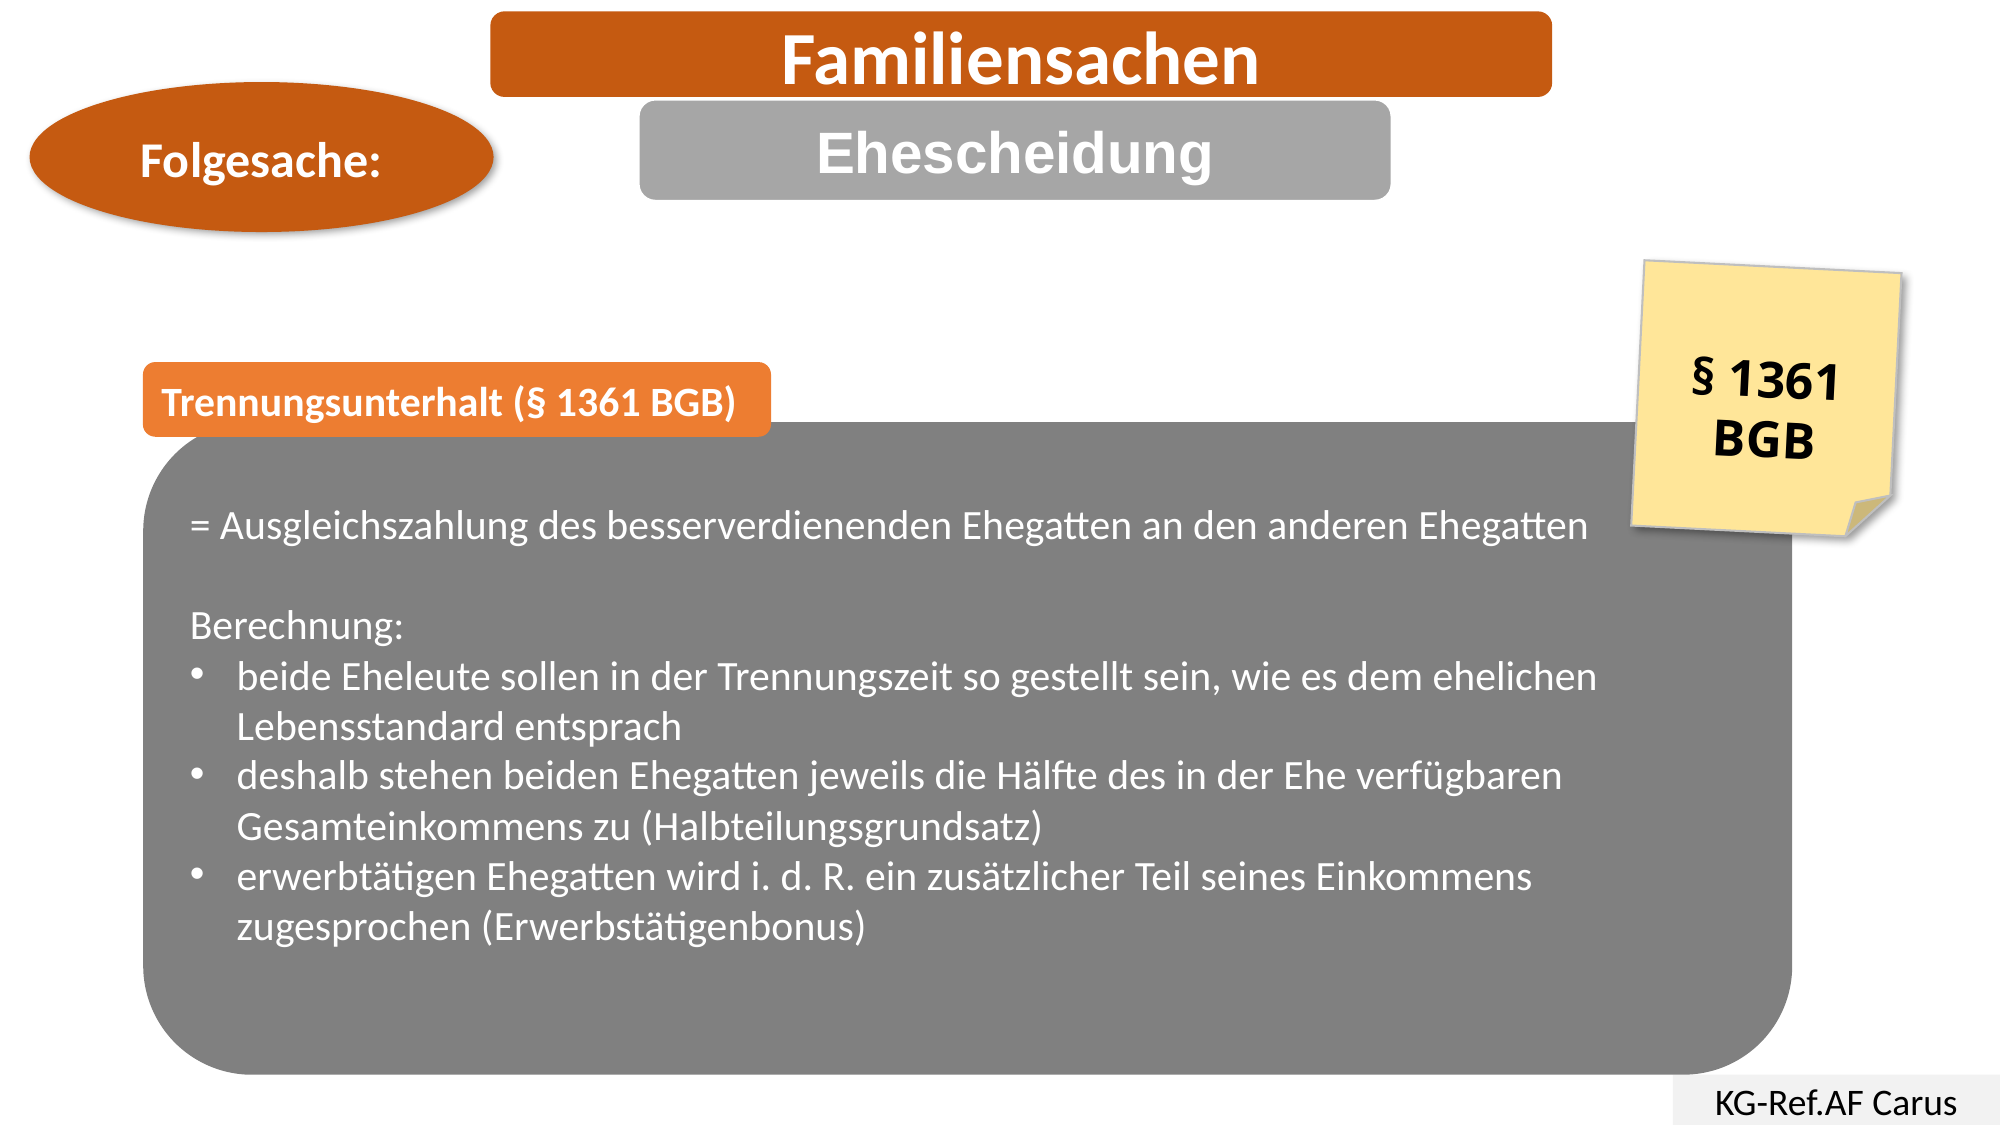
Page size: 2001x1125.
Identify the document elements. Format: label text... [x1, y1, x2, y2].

text_box Trennungsunterhalt (§ 1361 BGB) [141, 360, 773, 438]
text_box Ehescheidung [637, 98, 1393, 202]
text_box Familiensachen [489, 10, 1554, 99]
text_box = Ausgleichszahlung des besserverdienenden Ehegatten an den anderen Ehegatten Berechnung: beide Eheleute sollen in der Trennungszeit so gestellt sein, wie es dem ehelichen Lebensstandard entsprach deshalb stehen beiden Ehegatten jeweils die Hälfte des in der Ehe verfügbaren Gesamteinkommens zu (Halbteilungsgrundsatz) erwerbtätigen Ehegatten wird i. d. R. ein zusätzlicher Teil seines Einkommens zugesprochen (Erwerbstätigenbonus) [142, 421, 1794, 1076]
text_box KG-Ref.AF Carus [1672, 1074, 2000, 1125]
text_box Folgesache: [28, 80, 495, 234]
text_box § 1361 BGB [1630, 259, 1903, 538]
